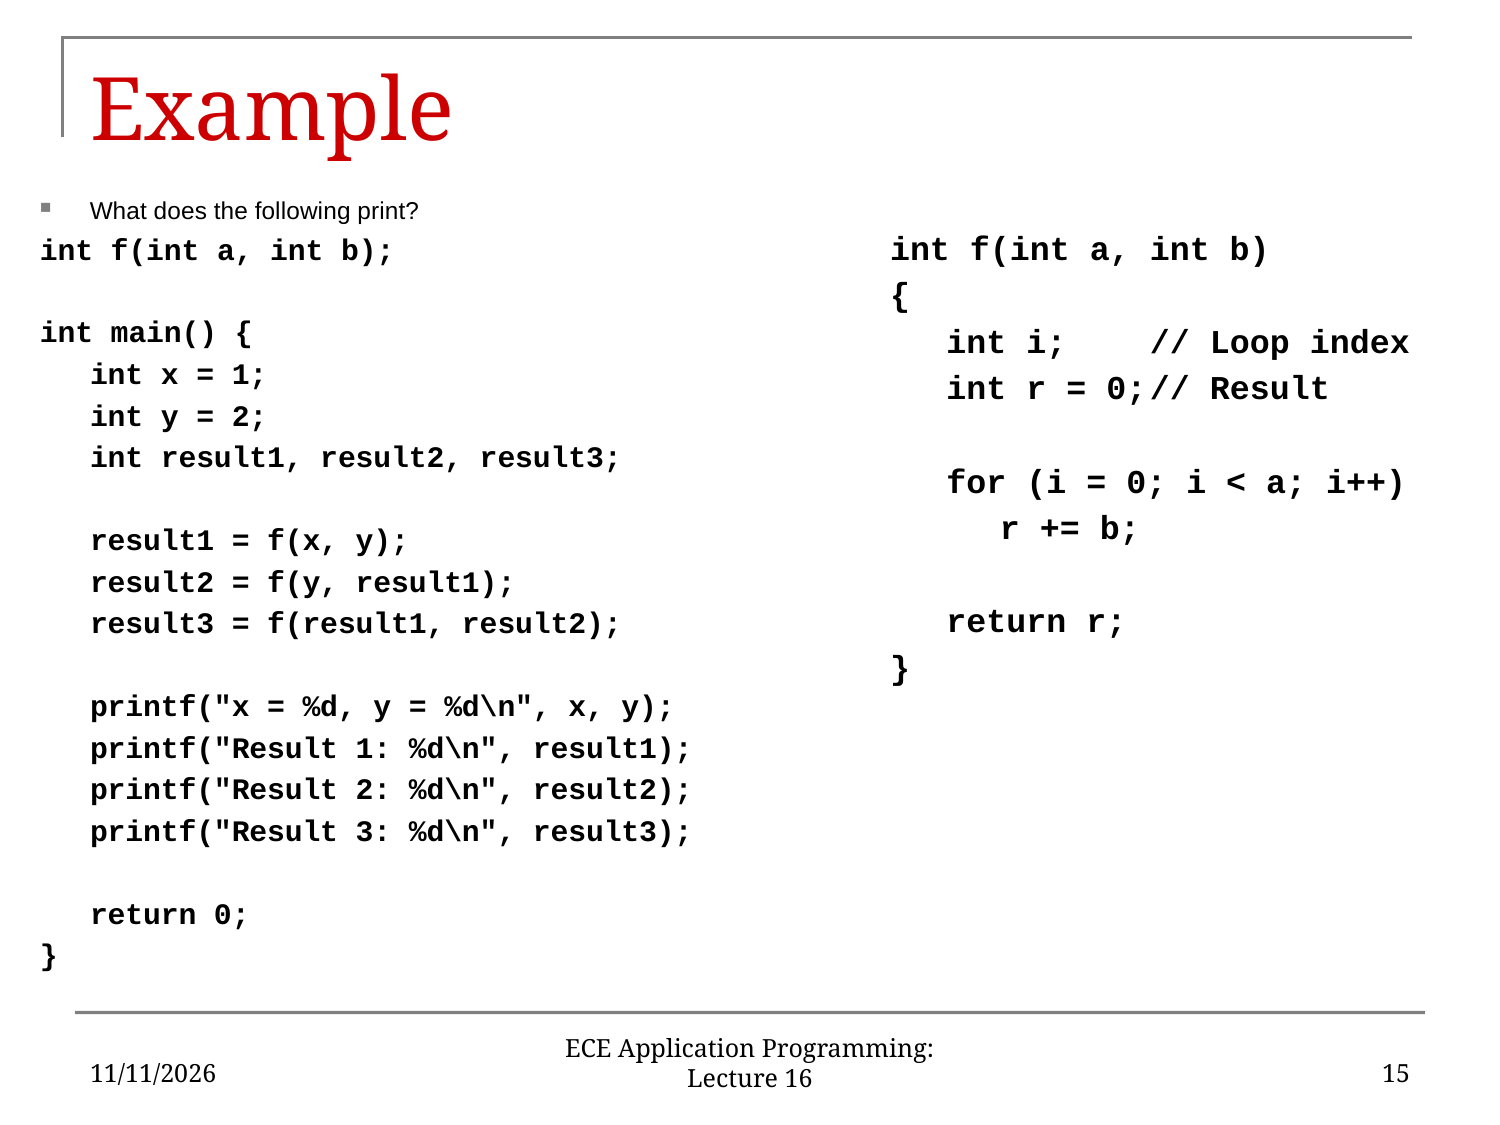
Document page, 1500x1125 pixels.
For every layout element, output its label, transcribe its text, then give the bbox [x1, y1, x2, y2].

title Example [75, 45, 1425, 163]
footer ECE Application Programming: Lecture 16 [512, 1024, 988, 1101]
list What does the following print? int f(int a, int b); int main() { int x = 1; int y = 2; int result1, result2, result3; result1 = f(x, y); result2 = f(y, result1); result3 = f(result1, result2); printf("x = %d, y = %d\n", x, y); printf("Result 1: %d\n", result1); printf("Result 2: %d\n", result2); printf("Result 3: %d\n", result3); return 0; } [24, 187, 800, 1006]
list int f(int a, int b) { int i; // Loop index int r = 0; // Result for (i = 0; i < a; i++) r += b; return r; } [875, 219, 1500, 1038]
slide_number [74, 1023, 426, 1100]
slide_number 15 [1074, 1023, 1426, 1100]
